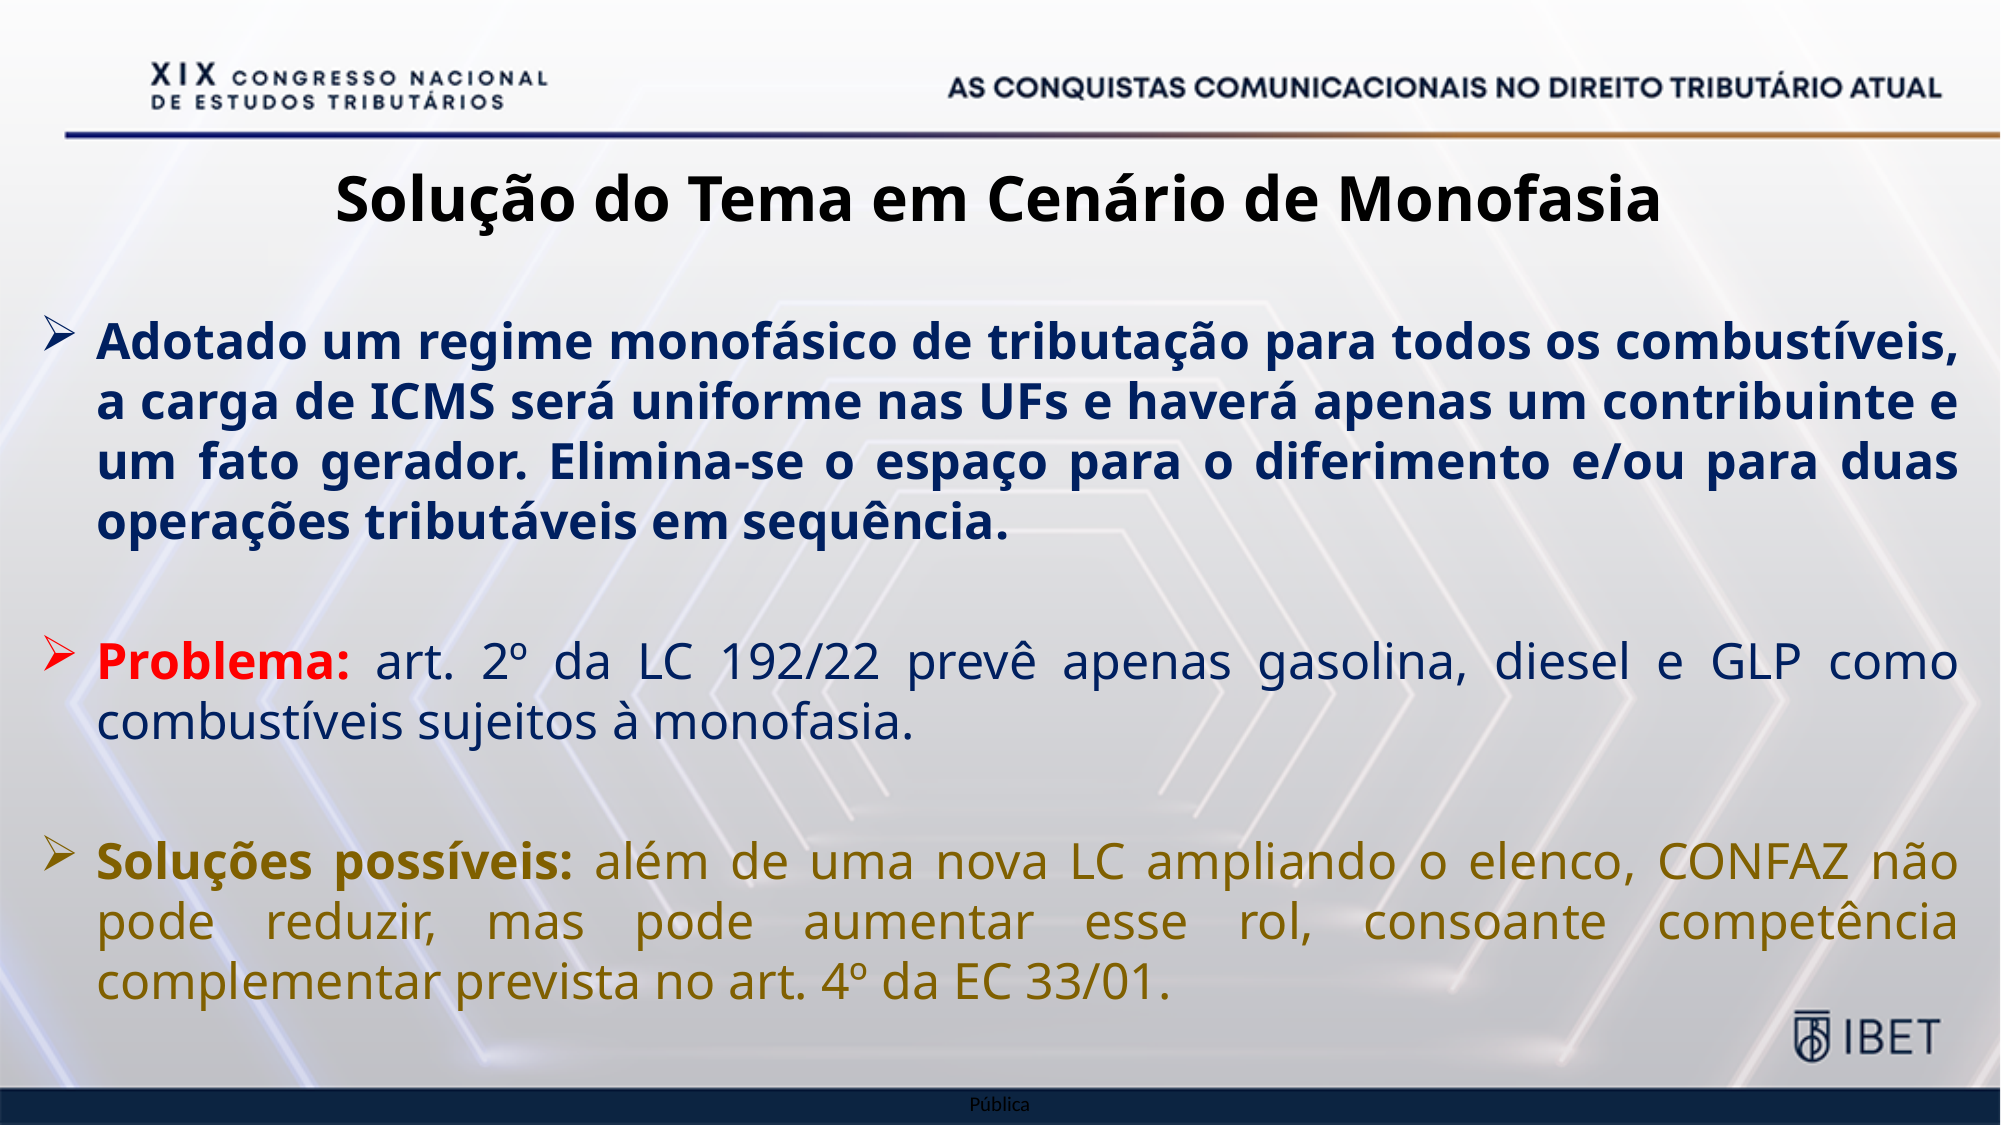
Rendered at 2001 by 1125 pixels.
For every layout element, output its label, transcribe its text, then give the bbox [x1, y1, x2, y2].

text_box Adotado um regime monofásico de tributação para todos os combustíveis, a carga de ICMS será uniforme nas UFs e haverá apenas um contribuinte e um fato gerador. Elimina-se o espaço para o diferimento e/ou para duas operações tributáveis em sequência. Problema: art. 2º da LC 192/22 prevê apenas gasolina, diesel e GLP como combustíveis sujeitos à monofasia. Soluções possíveis: além de uma nova LC ampliando o elenco, CONFAZ não pode reduzir, mas pode aumentar esse rol, consoante competência complementar prevista no art. 4º da EC 33/01. [25, 301, 1976, 828]
picture [0, 0, 2001, 1125]
list Solução do Tema em Cenário de Monofasia [267, 160, 1733, 267]
